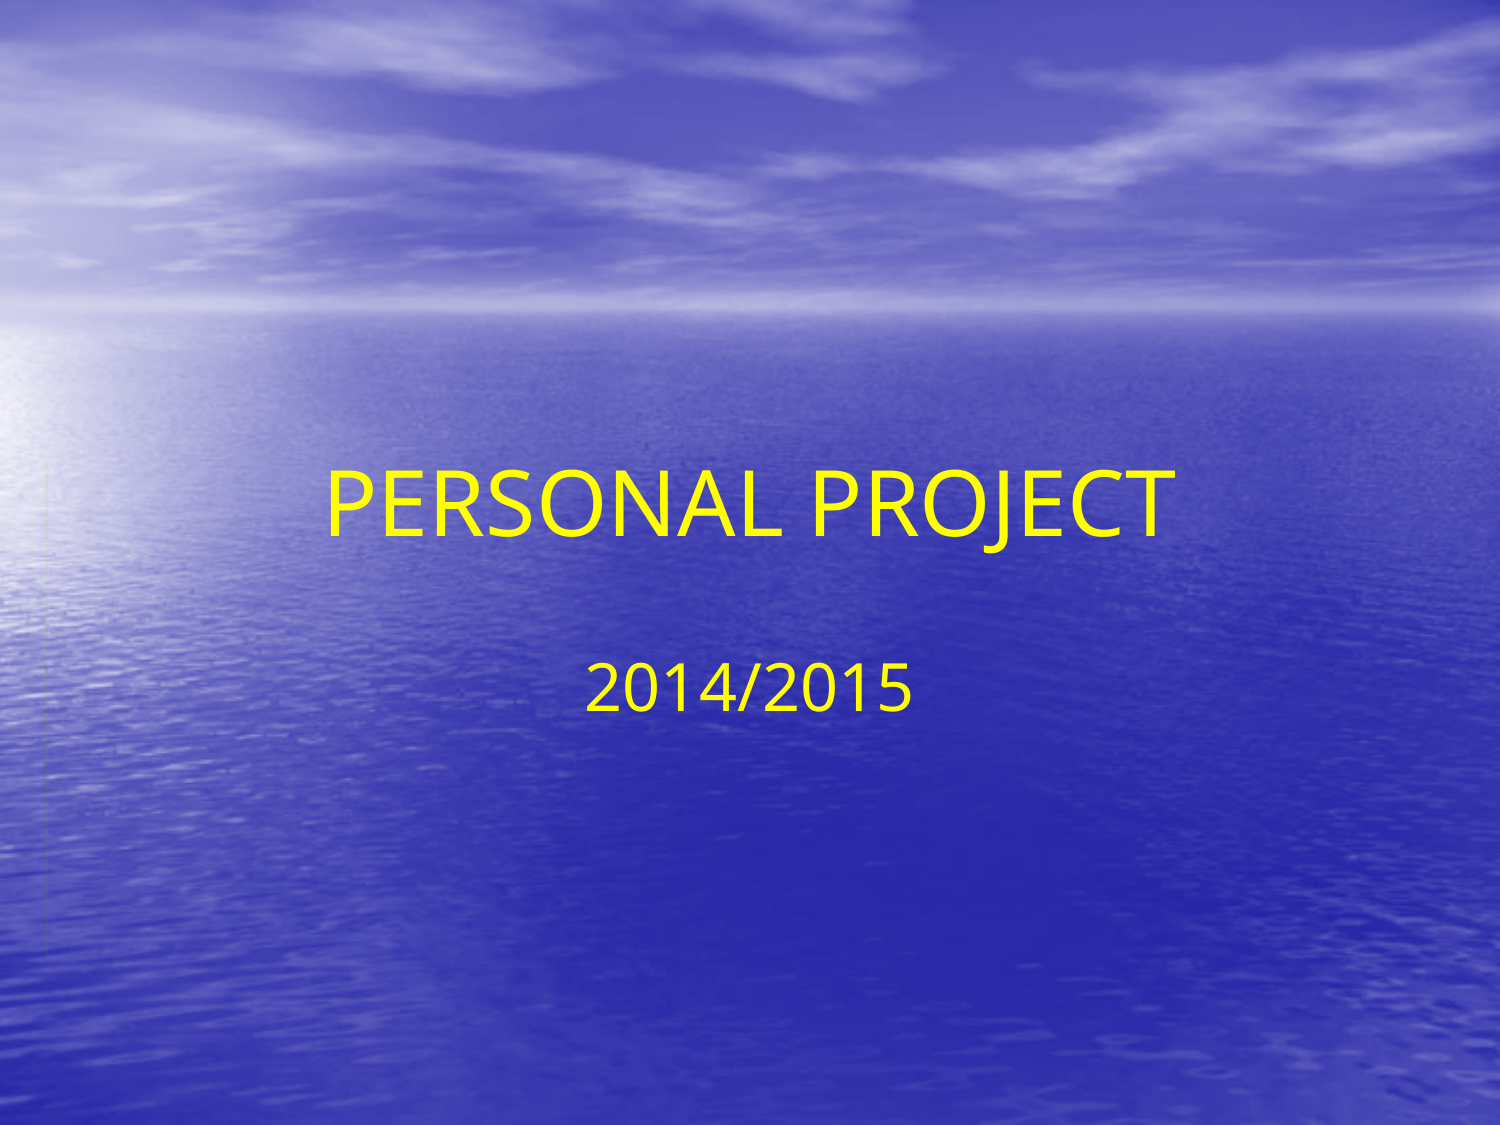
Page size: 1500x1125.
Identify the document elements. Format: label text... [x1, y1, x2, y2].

title PERSONAL PROJECT [112, 327, 1388, 563]
subtitle 2014/2015 [225, 637, 1275, 925]
